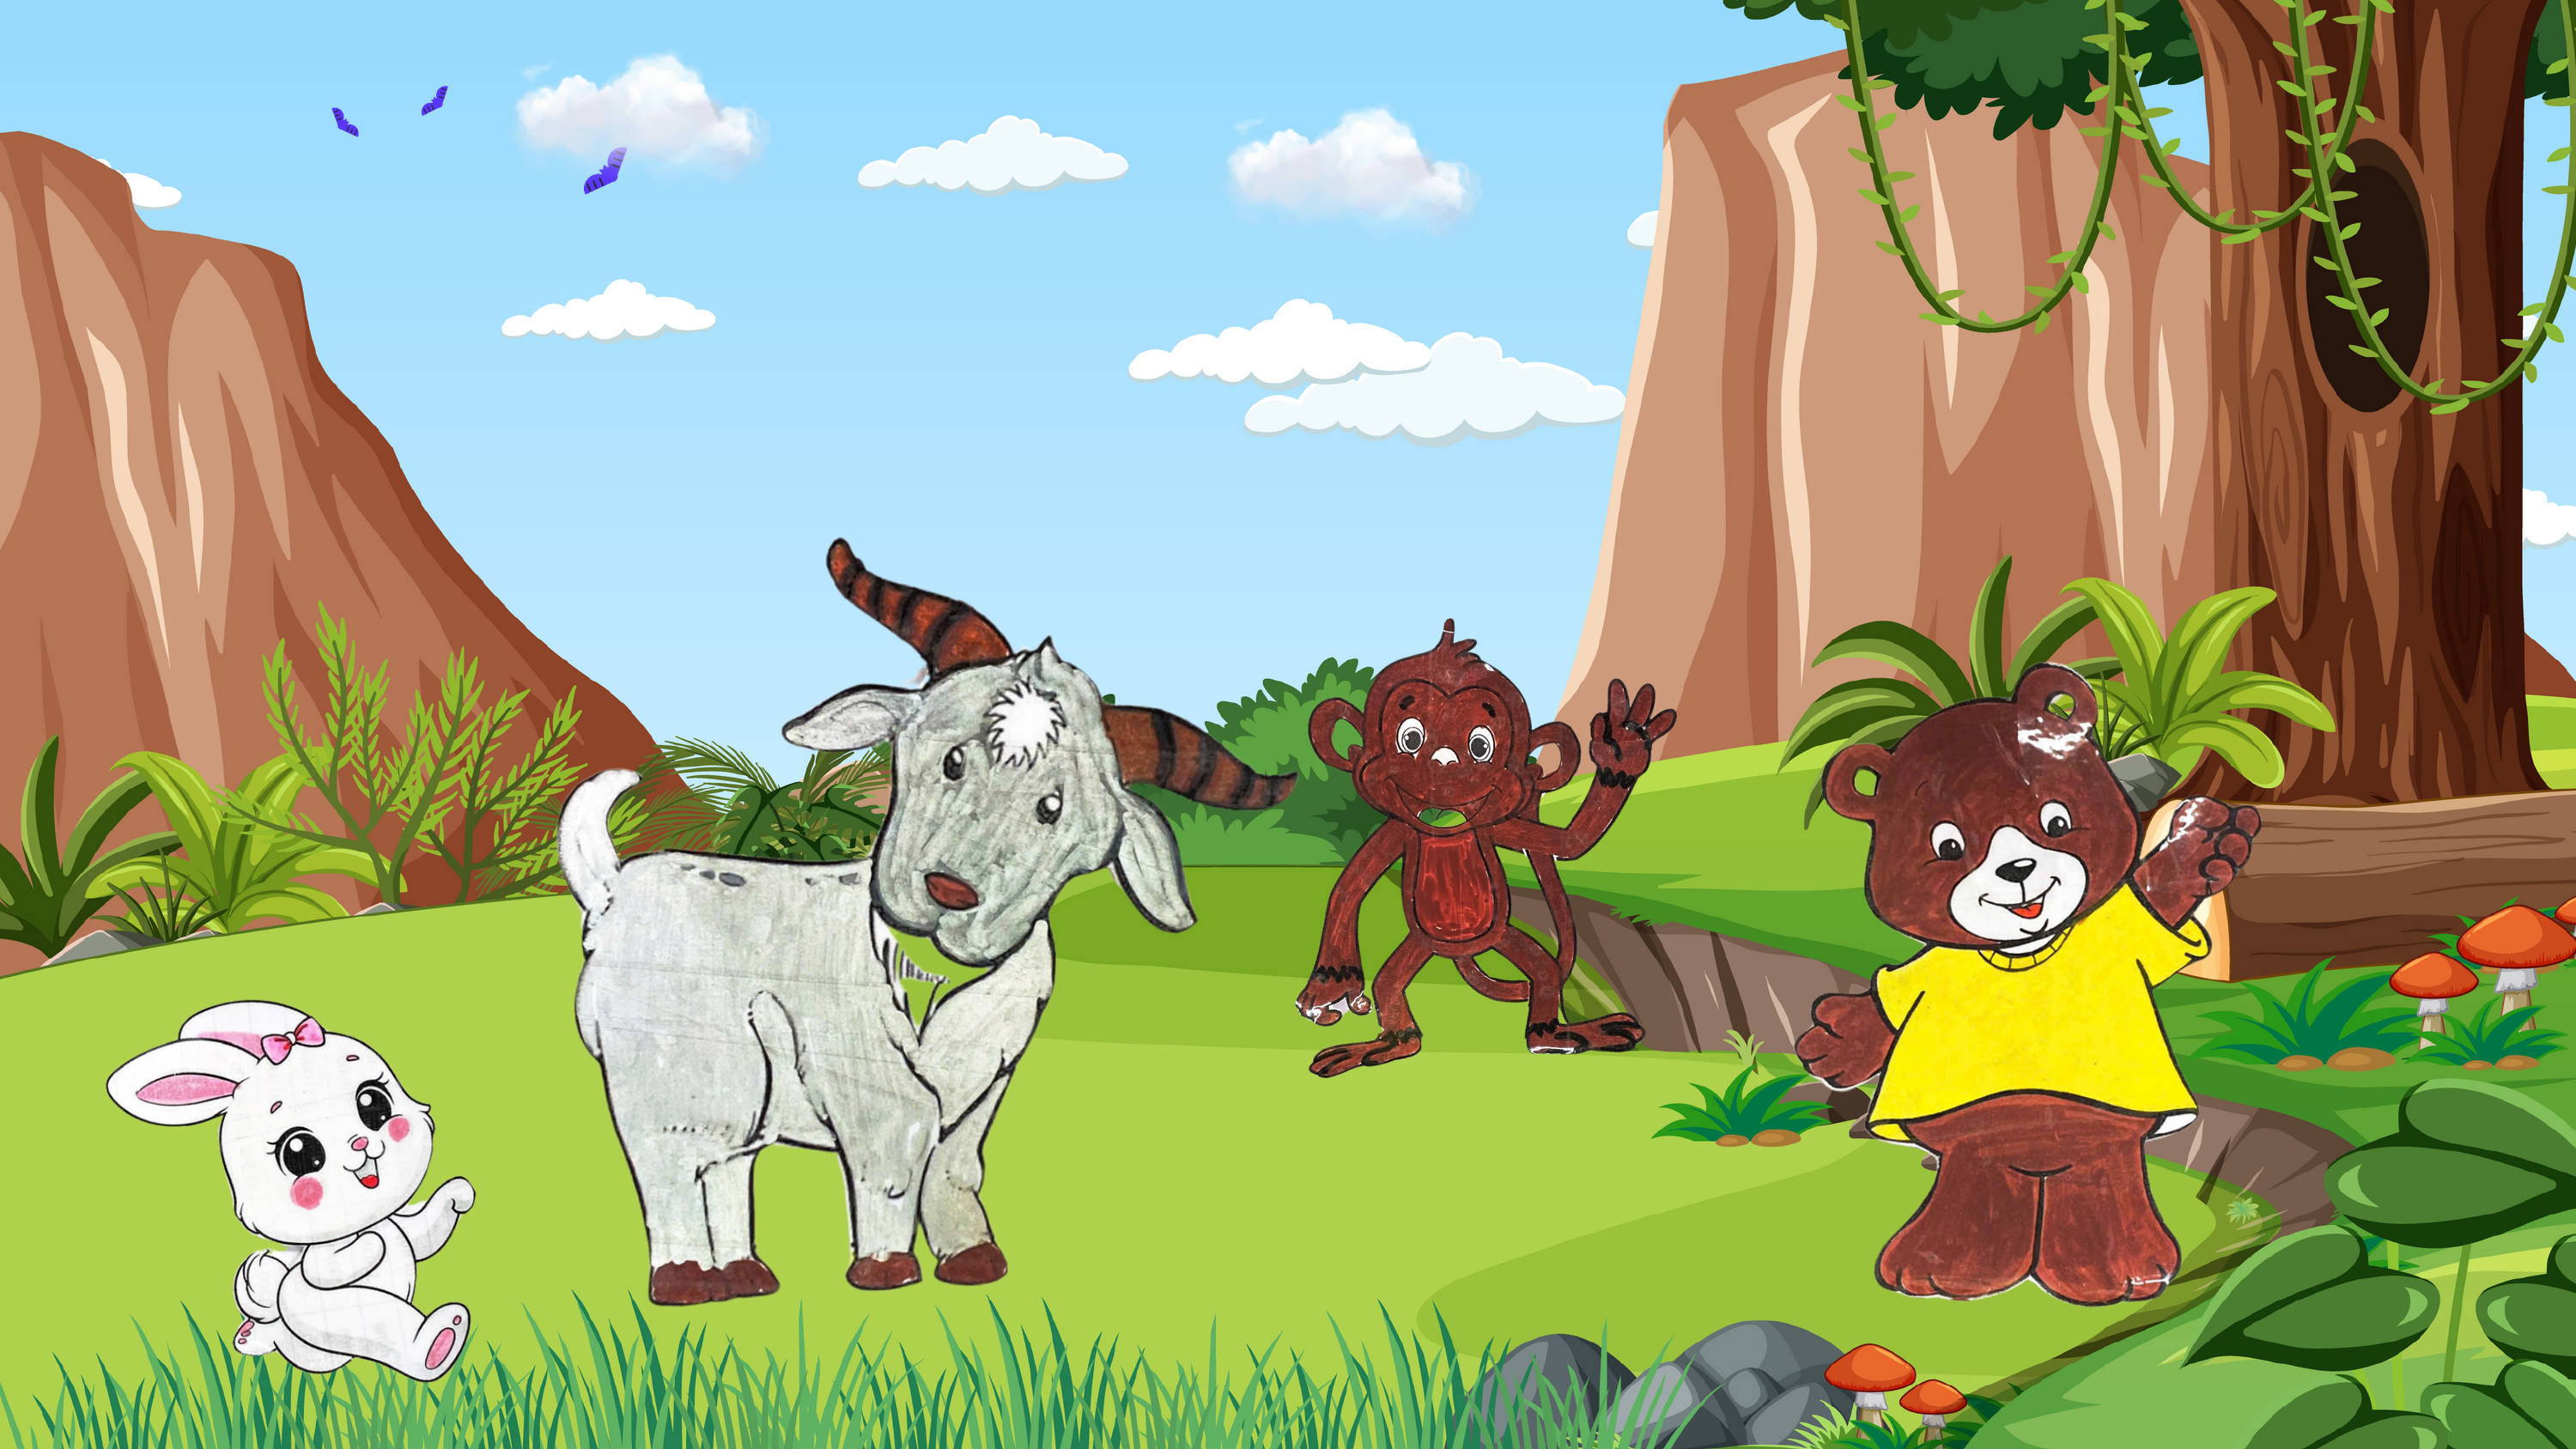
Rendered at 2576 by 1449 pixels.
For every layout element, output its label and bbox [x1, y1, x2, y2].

text_box [1212, 100, 1485, 255]
text_box [0, 0, 2576, 464]
picture [576, 144, 712, 255]
text_box [0, 318, 1813, 1449]
text_box [1813, 464, 2576, 1449]
text_box [500, 46, 774, 201]
picture [279, 85, 501, 201]
text_box [1813, 464, 2118, 1236]
